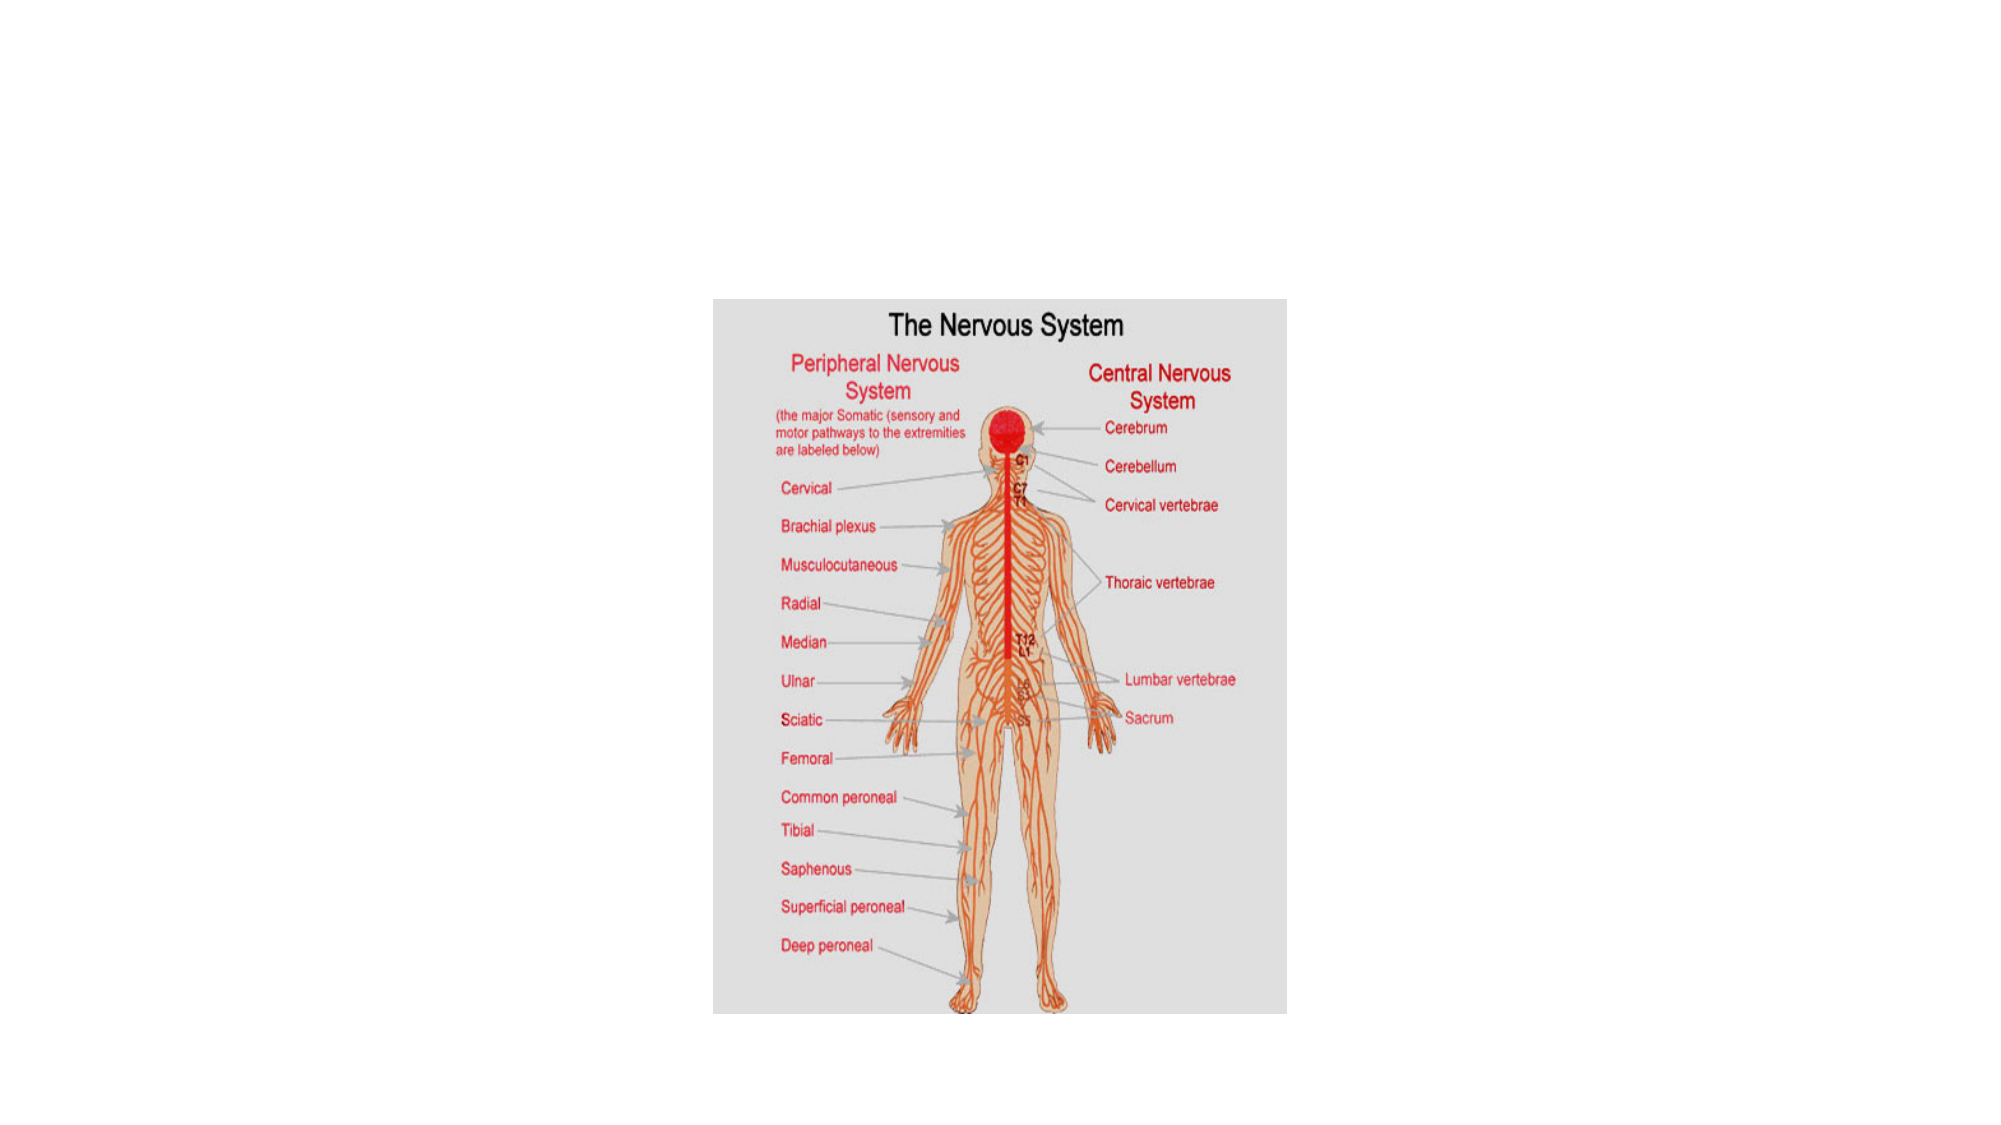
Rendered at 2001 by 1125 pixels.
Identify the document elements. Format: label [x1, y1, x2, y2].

list [713, 299, 1287, 1014]
